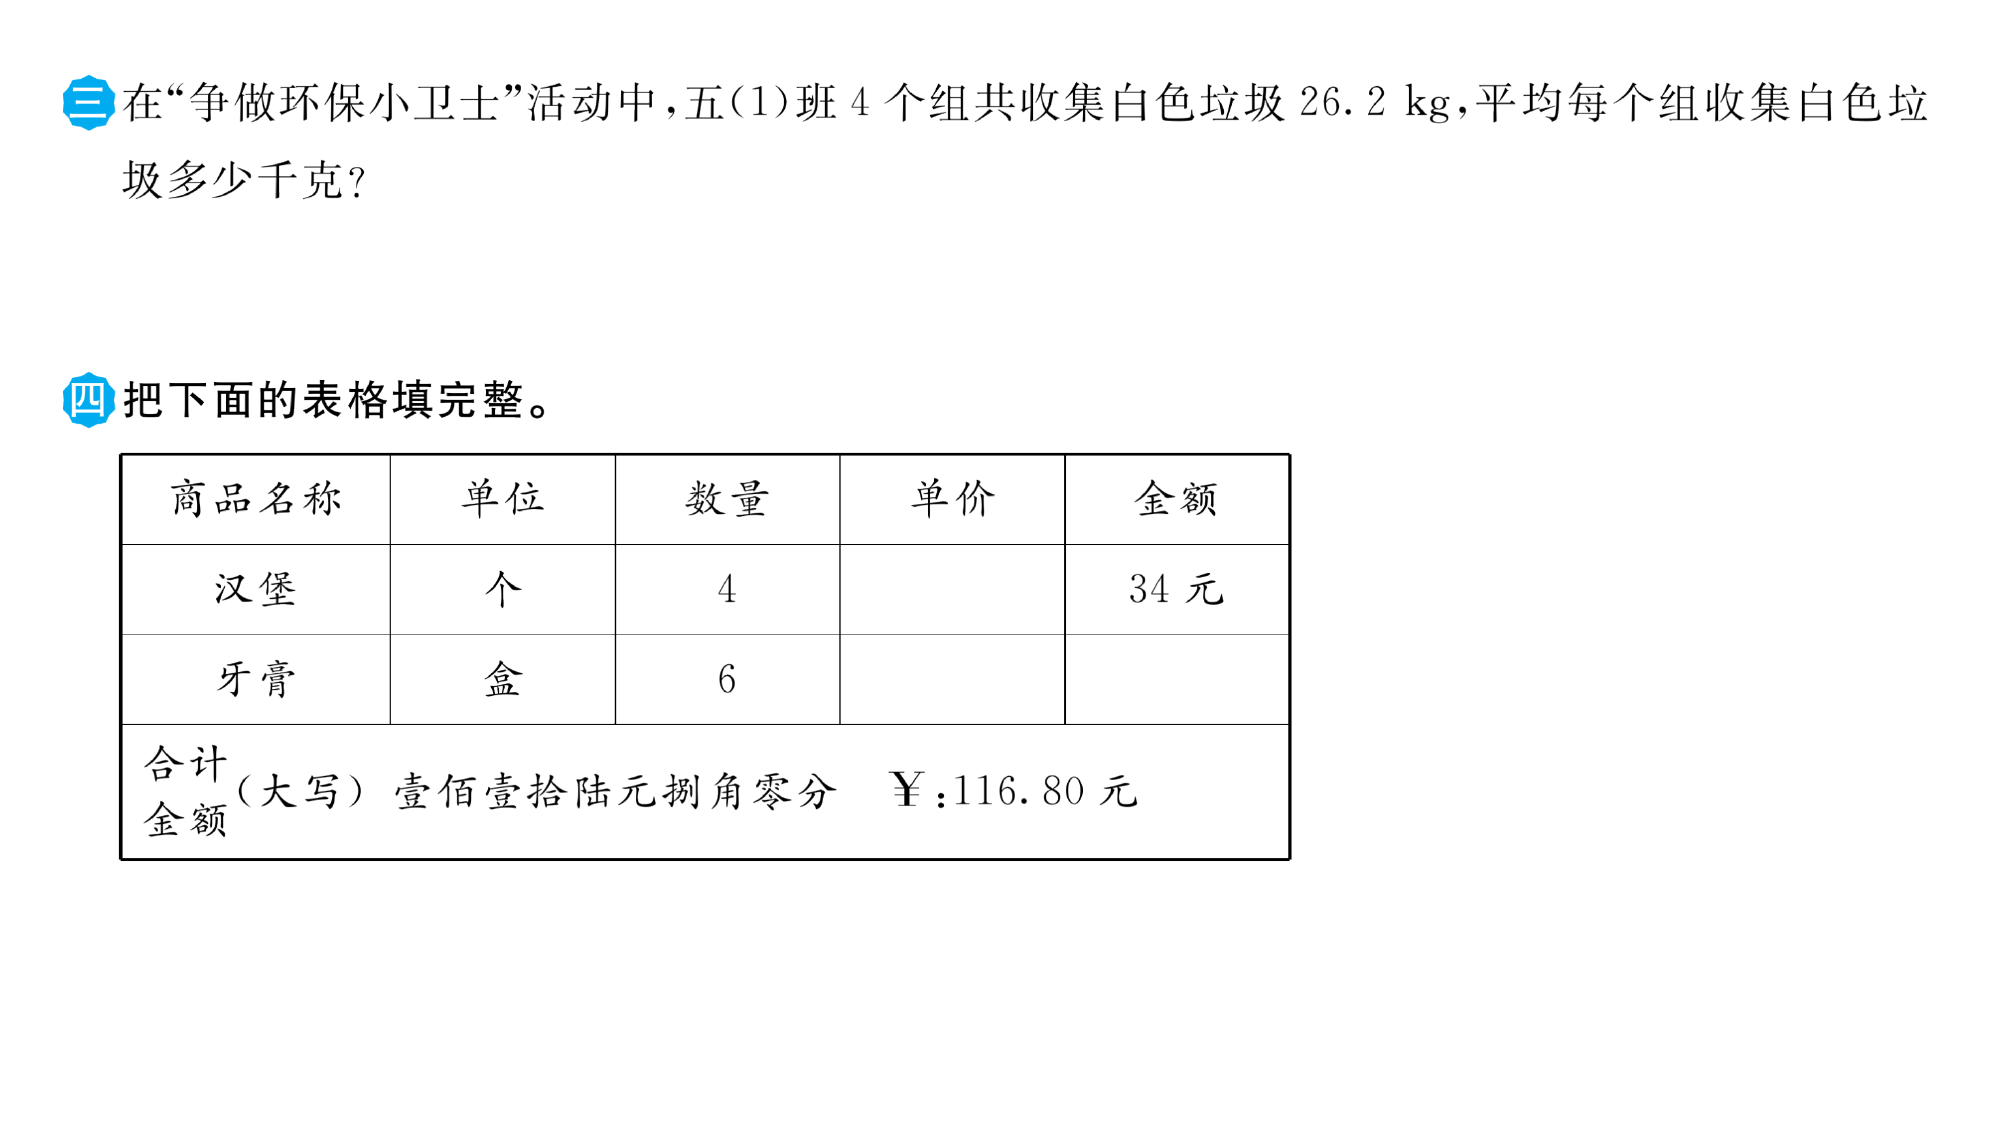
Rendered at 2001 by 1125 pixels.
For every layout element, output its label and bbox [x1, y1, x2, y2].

picture [58, 58, 1949, 873]
